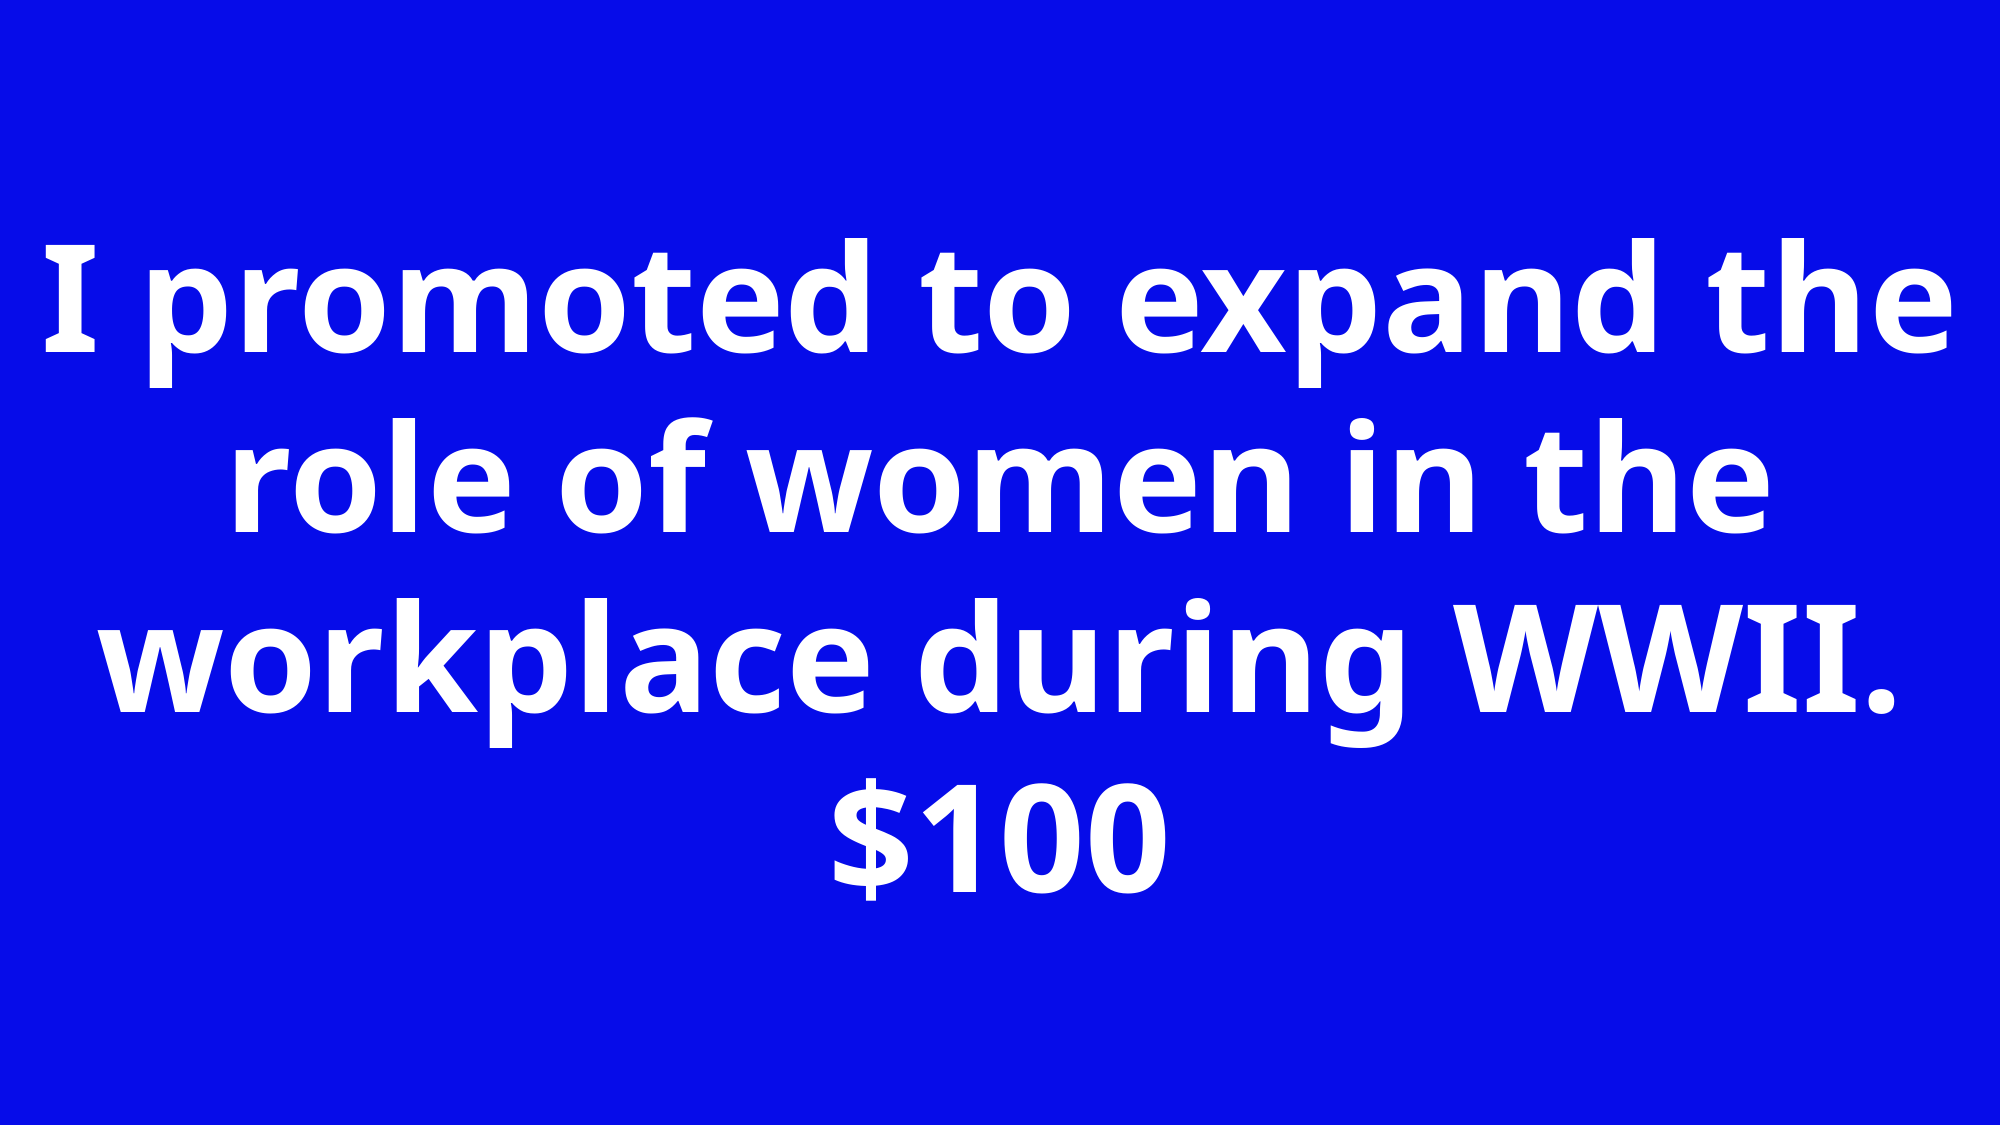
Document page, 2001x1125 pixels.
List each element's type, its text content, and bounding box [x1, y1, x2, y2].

text_box I promoted to expand the role of women in the workplace during WWII. $100 [0, 0, 2000, 1125]
